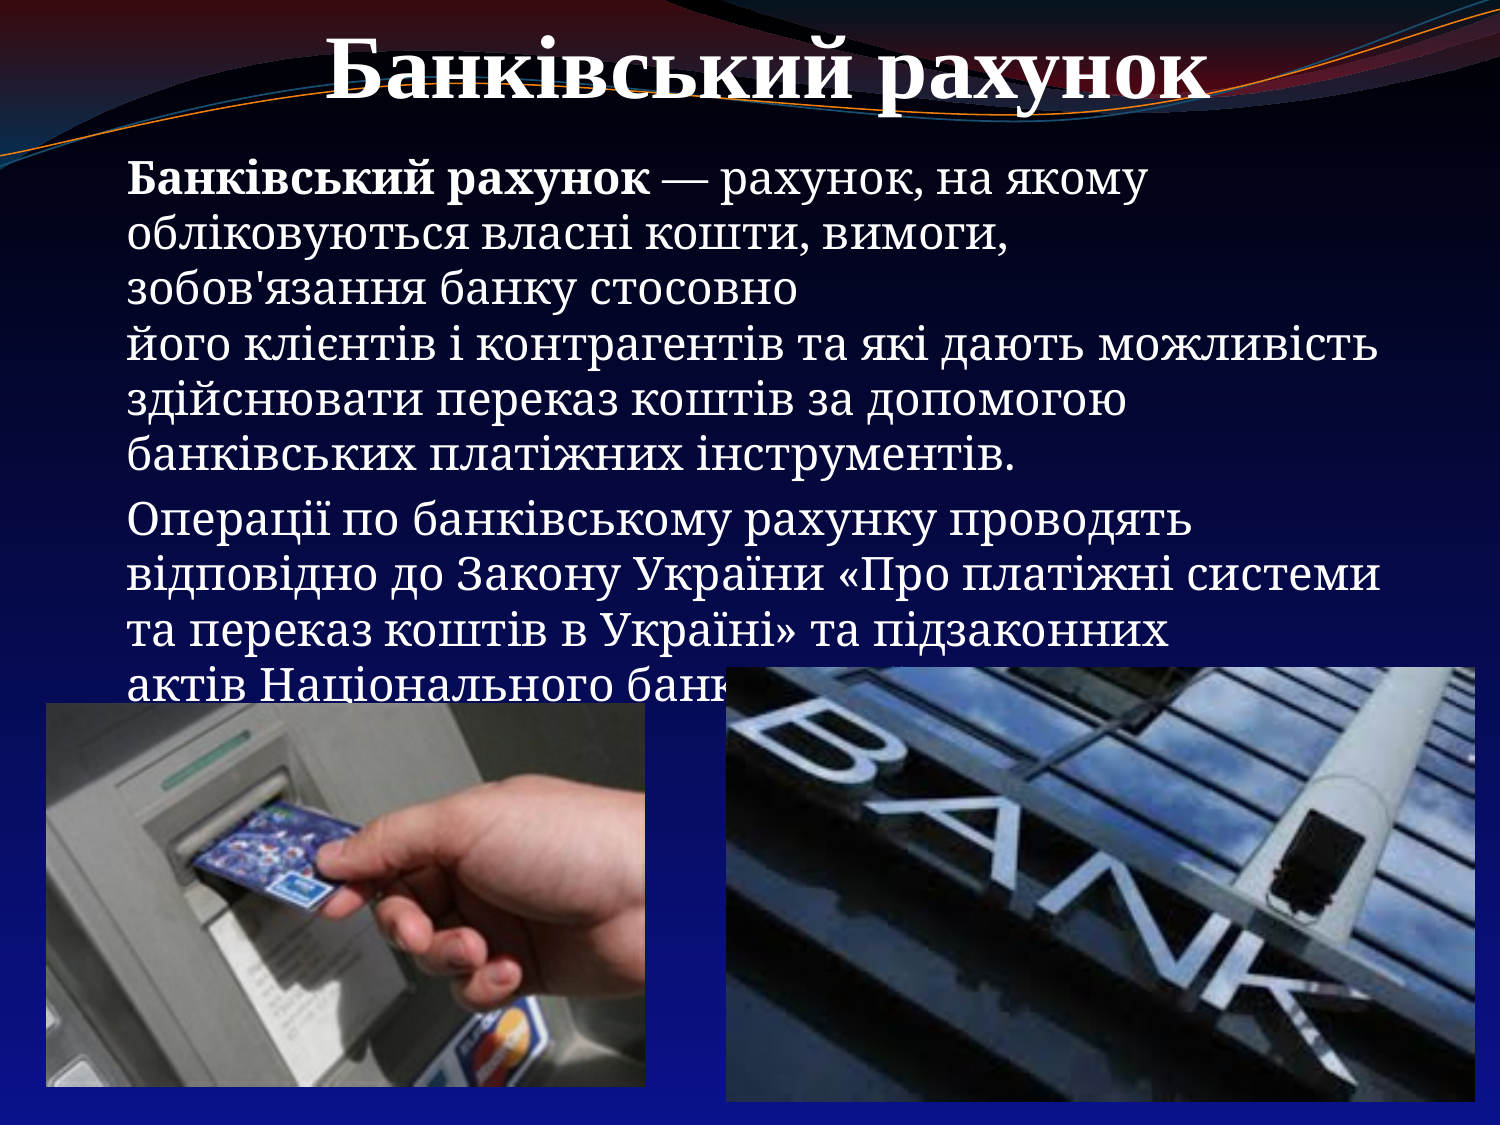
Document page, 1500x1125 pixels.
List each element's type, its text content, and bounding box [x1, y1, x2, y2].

picture [726, 667, 1475, 1102]
title Банківський рахунок [93, 0, 1444, 118]
list Банківський рахунок — рахунок, на якому обліковуються власні кошти, вимоги, зобов'язання банку стосовно його клієнтів і контрагентів та які дають можливість здійснювати переказ коштів за допомогою банківських платіжних інструментів. Операції по банківському рахунку проводять відповідно до Закону України «Про платіжні системи та переказ коштів в Україні» та підзаконних актів Національного банку України. [70, 140, 1421, 727]
picture [46, 702, 645, 1088]
